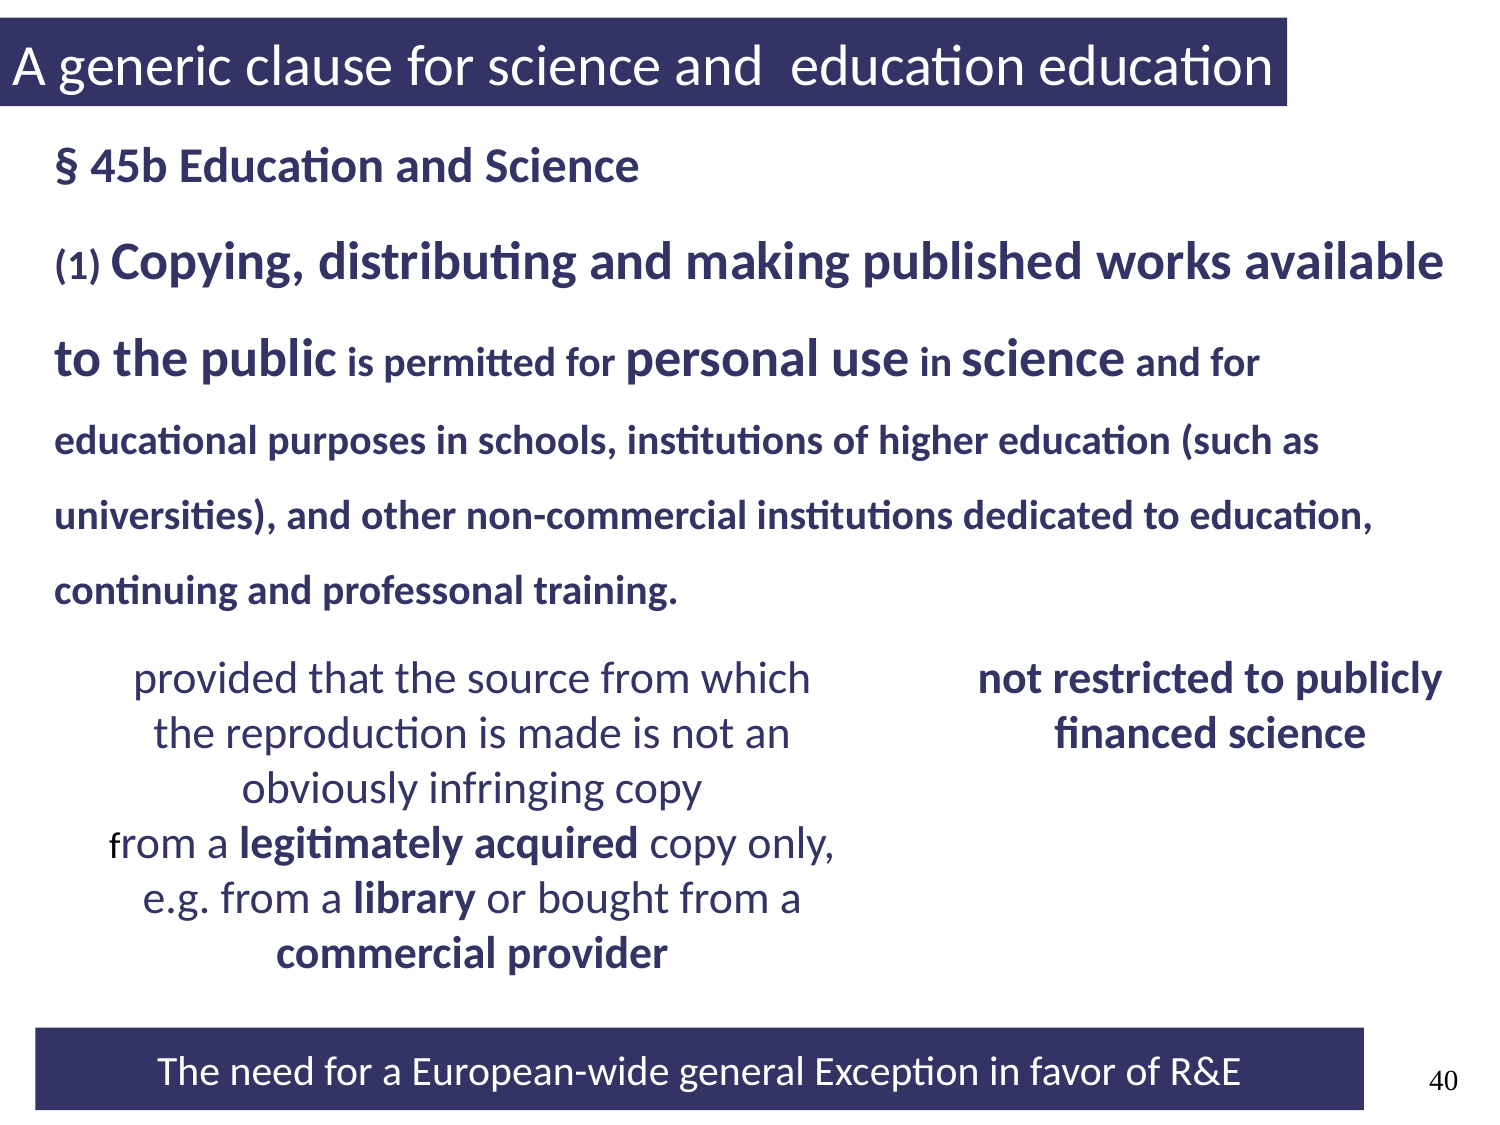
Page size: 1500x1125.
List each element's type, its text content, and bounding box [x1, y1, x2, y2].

text_box not restricted to publicly financed science [944, 640, 1477, 766]
text_box provided that the source from which the reproduction is made is not an obviously infringing copy from a legitimately acquired copy only, e.g. from a library or bought from a commercial provider [88, 640, 857, 986]
text_box § 45b Education and Science (1) Copying, distributing and making published works available to the public is permitted for personal use in science and for educational purposes in schools, institutions of higher education (such as universities), and other non-commercial institutions dedicated to education, continuing and professonal training. [34, 125, 1465, 620]
title A generic clause for science and education education [0, 17, 1288, 107]
text_box 40 [1356, 1026, 1459, 1105]
